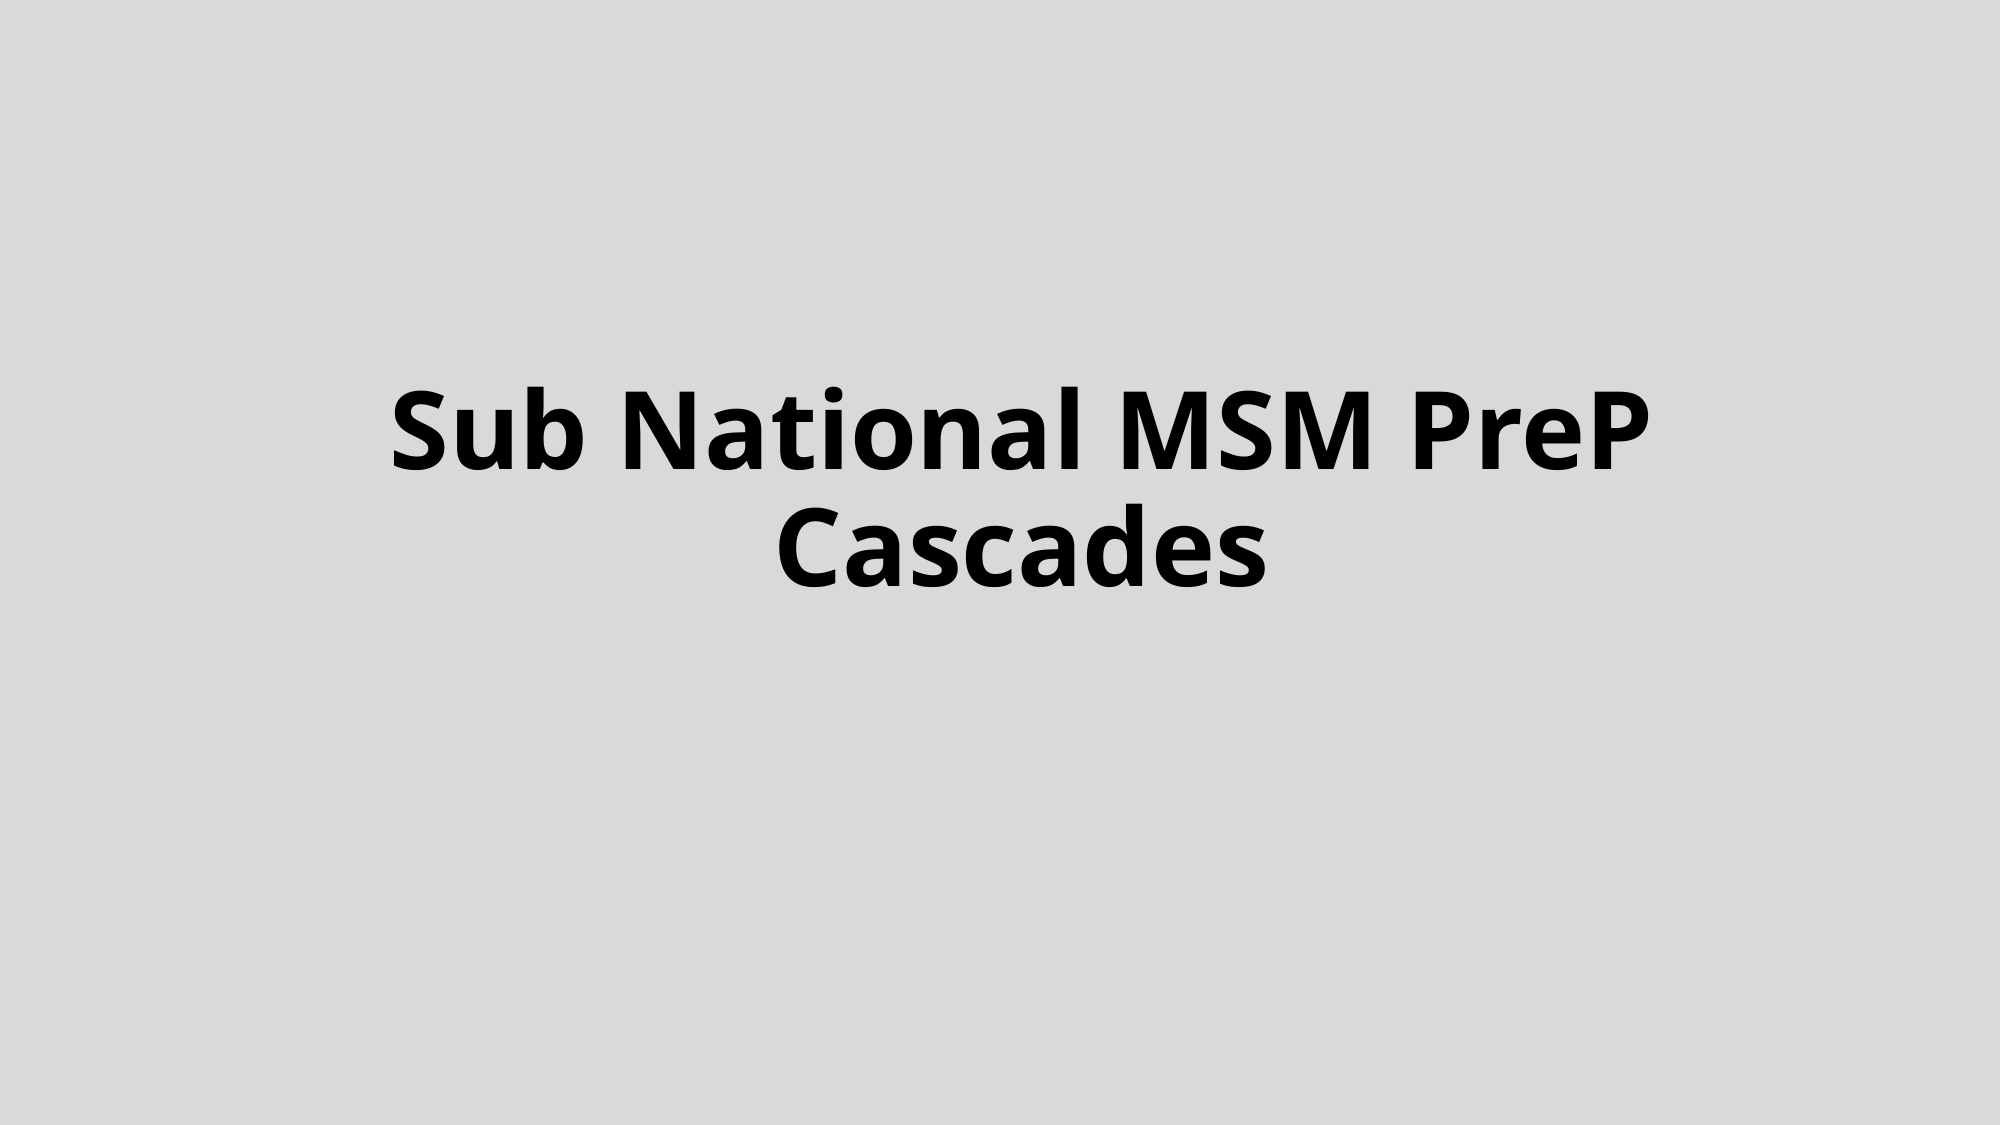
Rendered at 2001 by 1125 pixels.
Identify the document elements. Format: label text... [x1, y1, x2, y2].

list Sub National MSM PreP Cascades [75, 82, 1894, 905]
